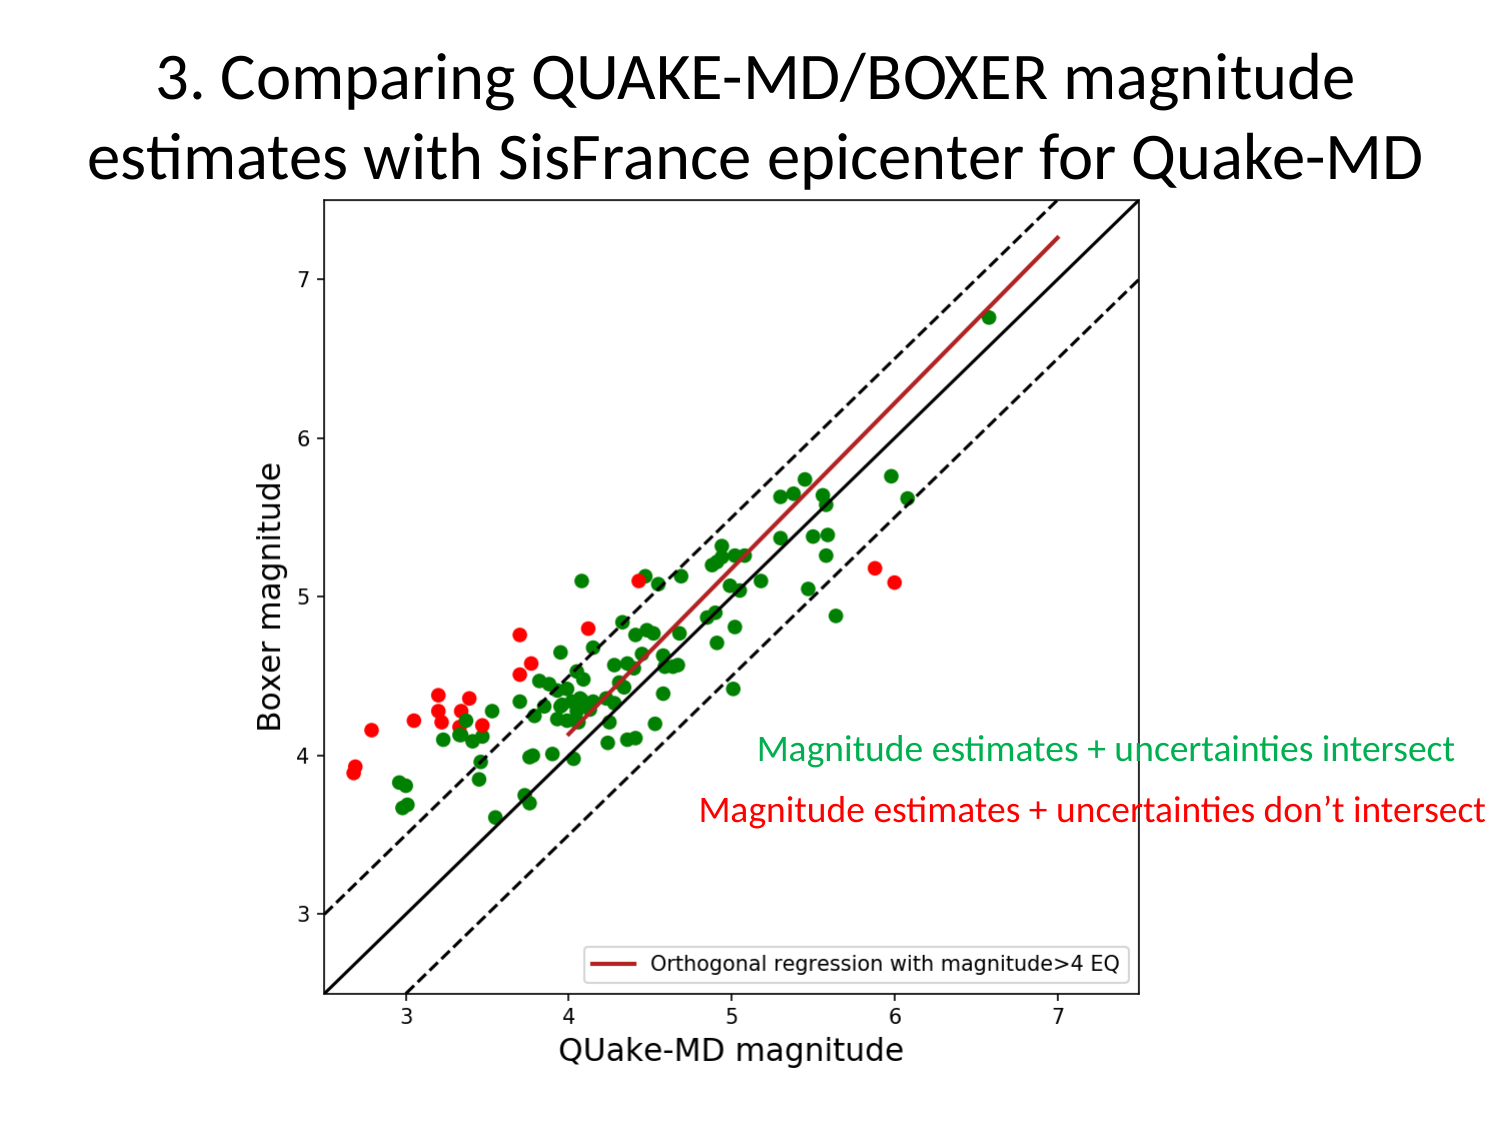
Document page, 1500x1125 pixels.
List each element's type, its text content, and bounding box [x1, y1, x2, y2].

text_box Magnitude estimates + uncertainties intersect [1248, 716, 1471, 777]
title 3. Comparing QUAKE-MD/BOXER magnitude estimates with SisFrance epicenter for Quake-MD [44, 19, 1468, 207]
text_box Magnitude estimates + uncertainties don’t intersect [1248, 777, 1500, 837]
picture [193, 74, 1245, 1125]
